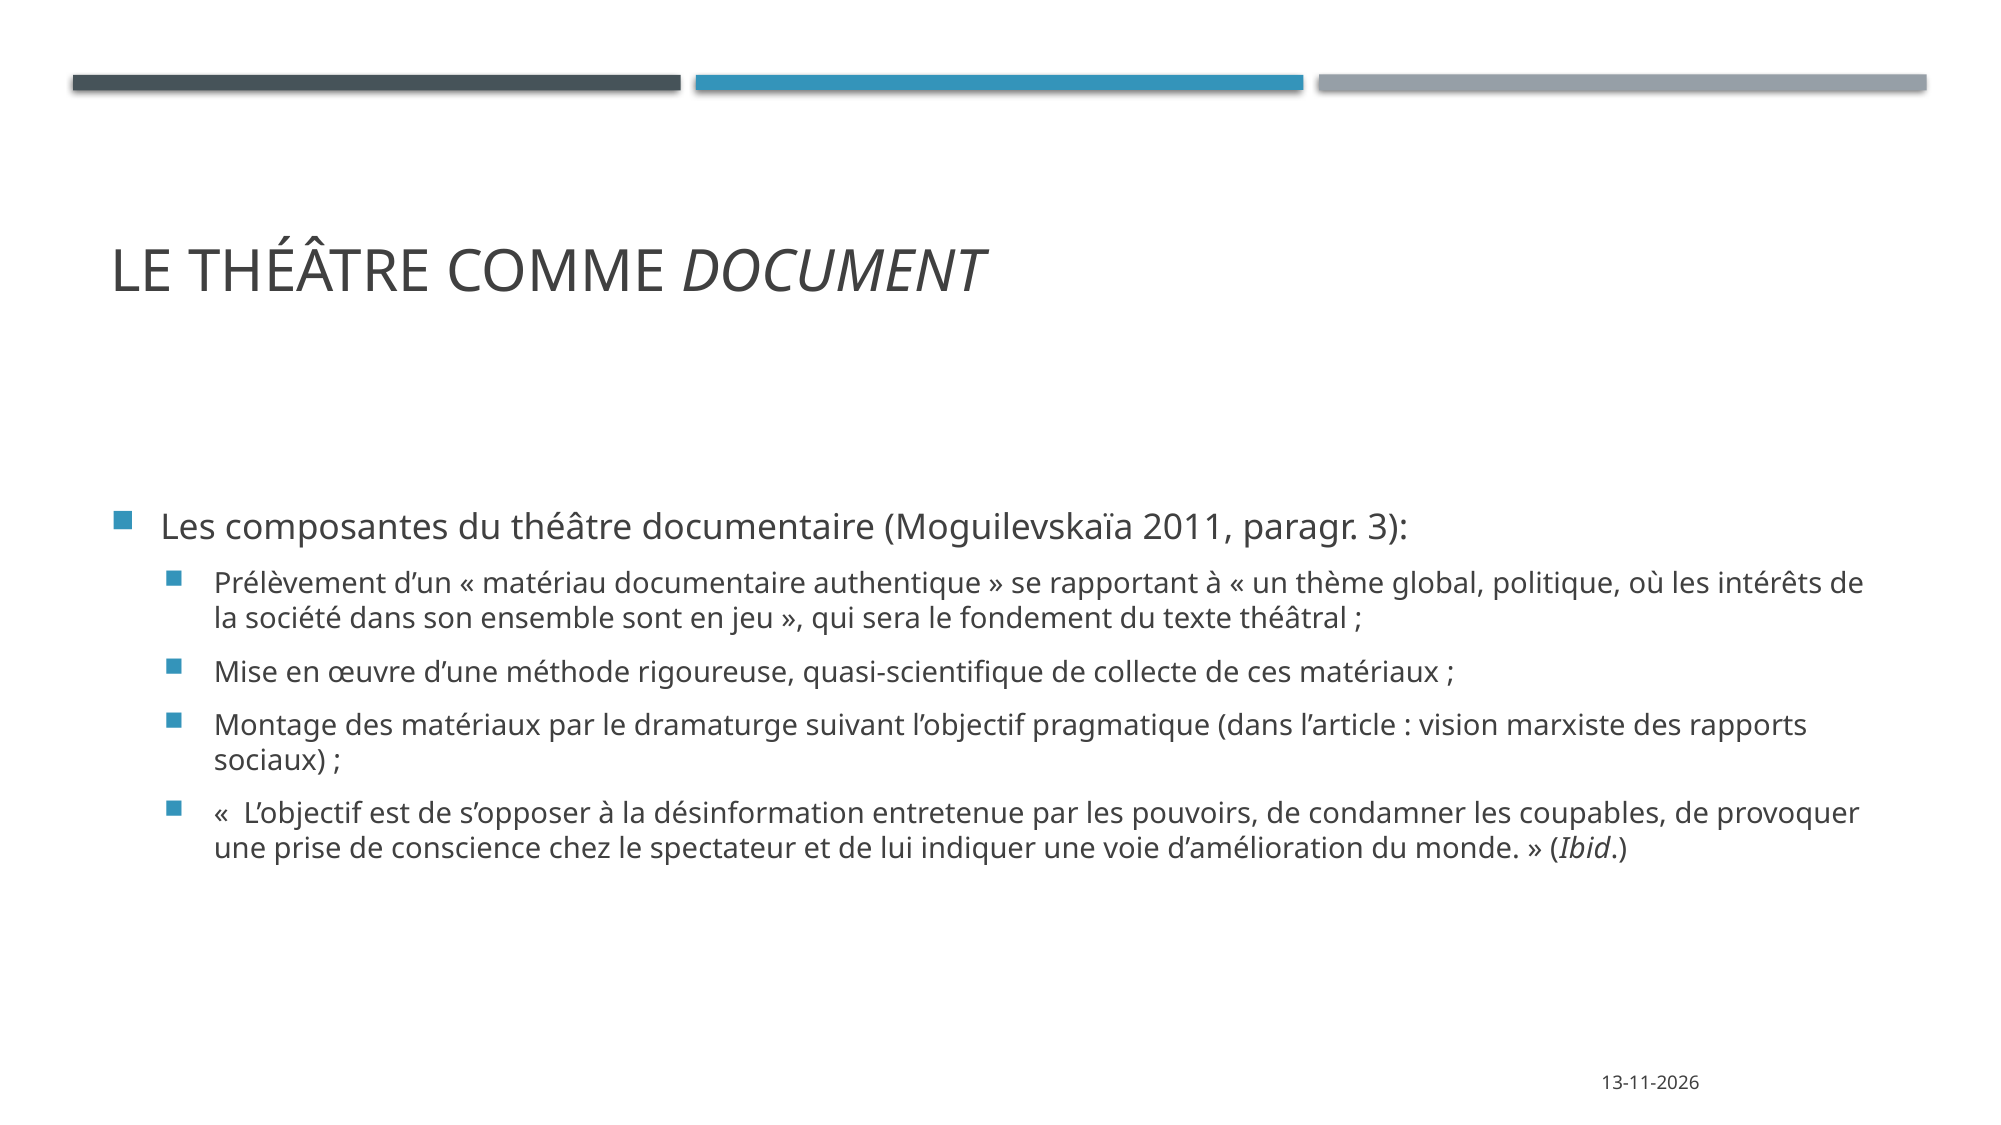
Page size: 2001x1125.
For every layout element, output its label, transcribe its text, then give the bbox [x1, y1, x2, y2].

title Le théâtre comme document [95, 115, 1905, 311]
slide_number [1247, 1053, 1715, 1114]
list Les composantes du théâtre documentaire (Moguilevskaïa 2011, paragr. 3): Prélèvement d’un « matériau documentaire authentique » se rapportant à « un thème global, politique, où les intérêts de la société dans son ensemble sont en jeu », qui sera le fondement du texte théâtral ; Mise en œuvre d’une méthode rigoureuse, quasi-scientifique de collecte de ces matériaux ; Montage des matériaux par le dramaturge suivant l’objectif pragmatique (dans l’article : vision marxiste des rapports sociaux) ; « L’objectif est de s’opposer à la désinformation entretenue par les pouvoirs, de condamner les coupables, de provoquer une prise de conscience chez le spectateur et de lui indiquer une voie d’amélioration du monde. » (Ibid.) [95, 383, 1905, 981]
